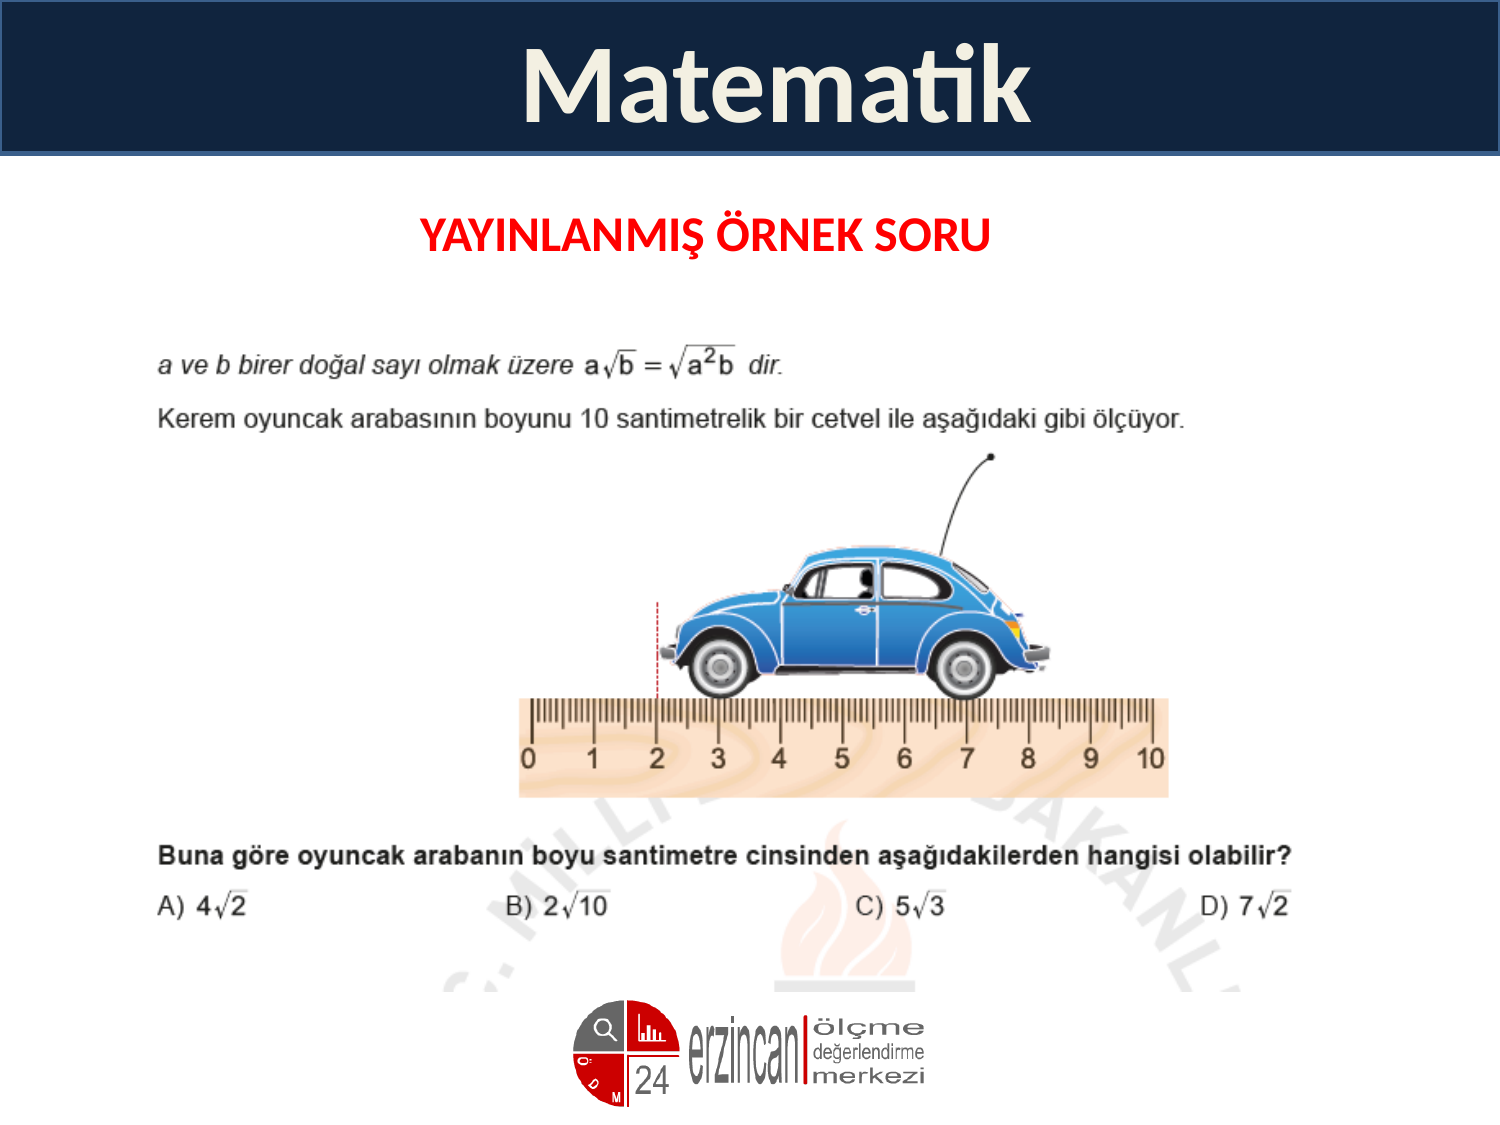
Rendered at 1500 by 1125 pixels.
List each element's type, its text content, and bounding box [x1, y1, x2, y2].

text_box [0, 0, 1500, 156]
text_box YAYINLANMIŞ ÖRNEK SORU [301, 194, 1112, 270]
text_box Matematik [504, 2, 1048, 152]
picture [561, 993, 939, 1118]
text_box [130, 314, 1416, 993]
